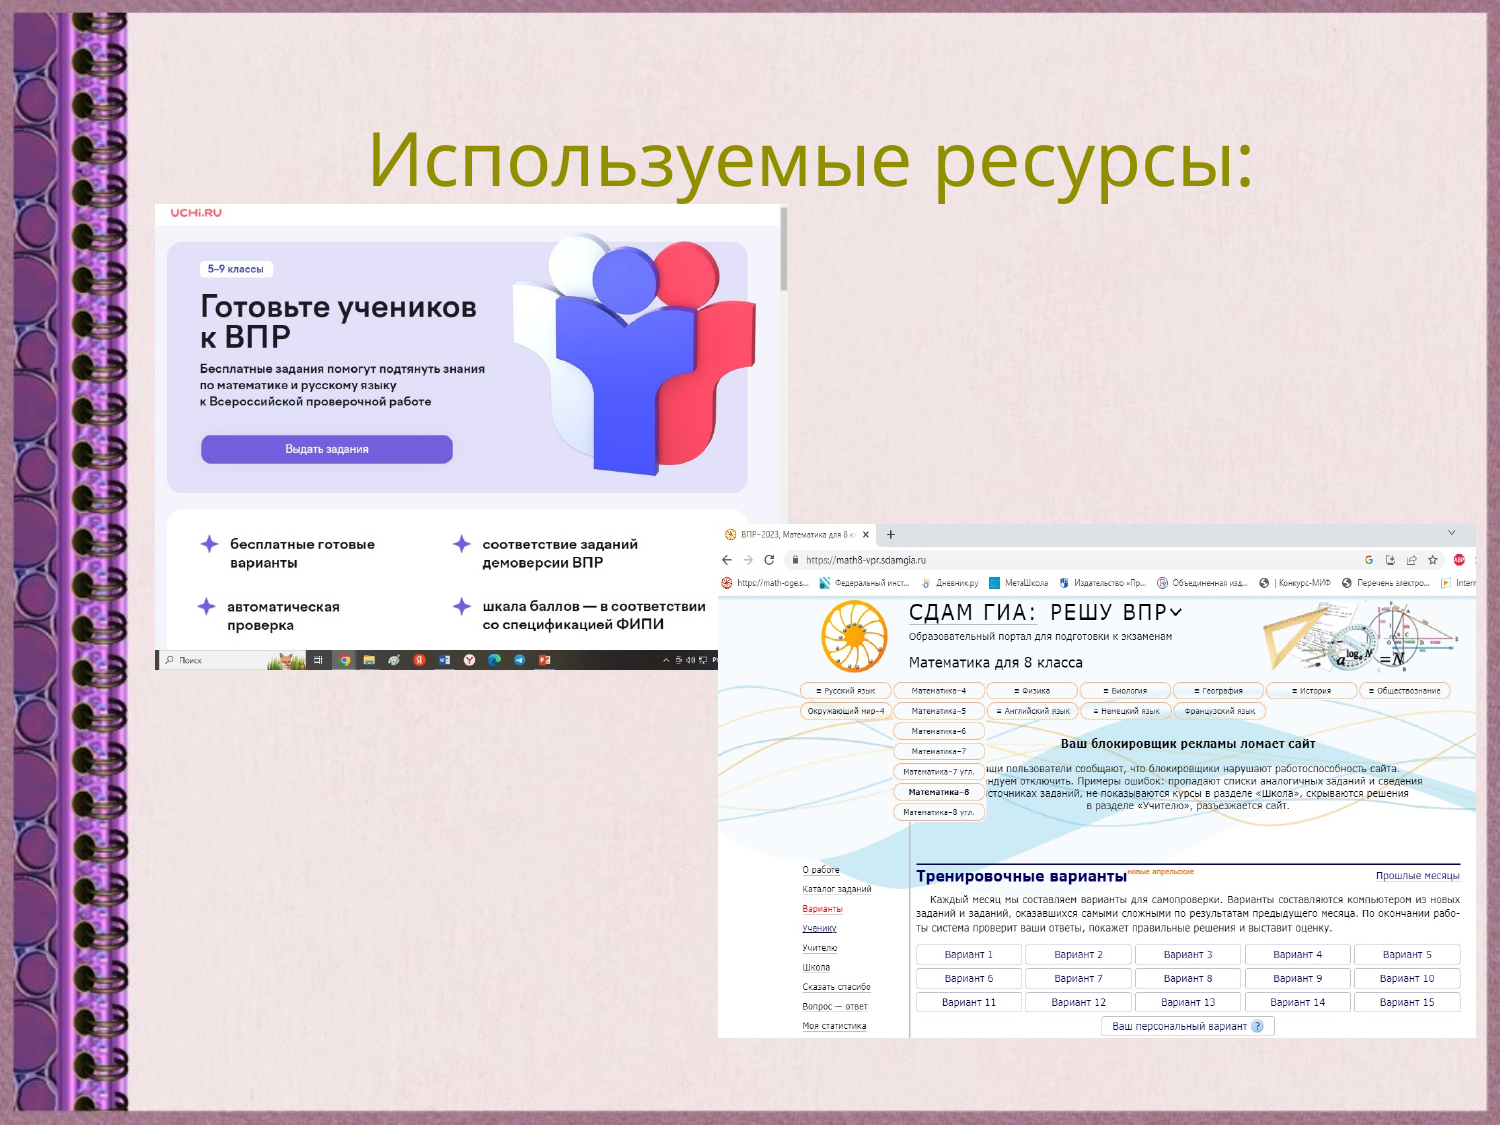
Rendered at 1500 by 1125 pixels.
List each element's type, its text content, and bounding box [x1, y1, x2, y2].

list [155, 204, 788, 670]
picture [0, 0, 1500, 1125]
title Используемые ресурсы: [171, 59, 1451, 264]
